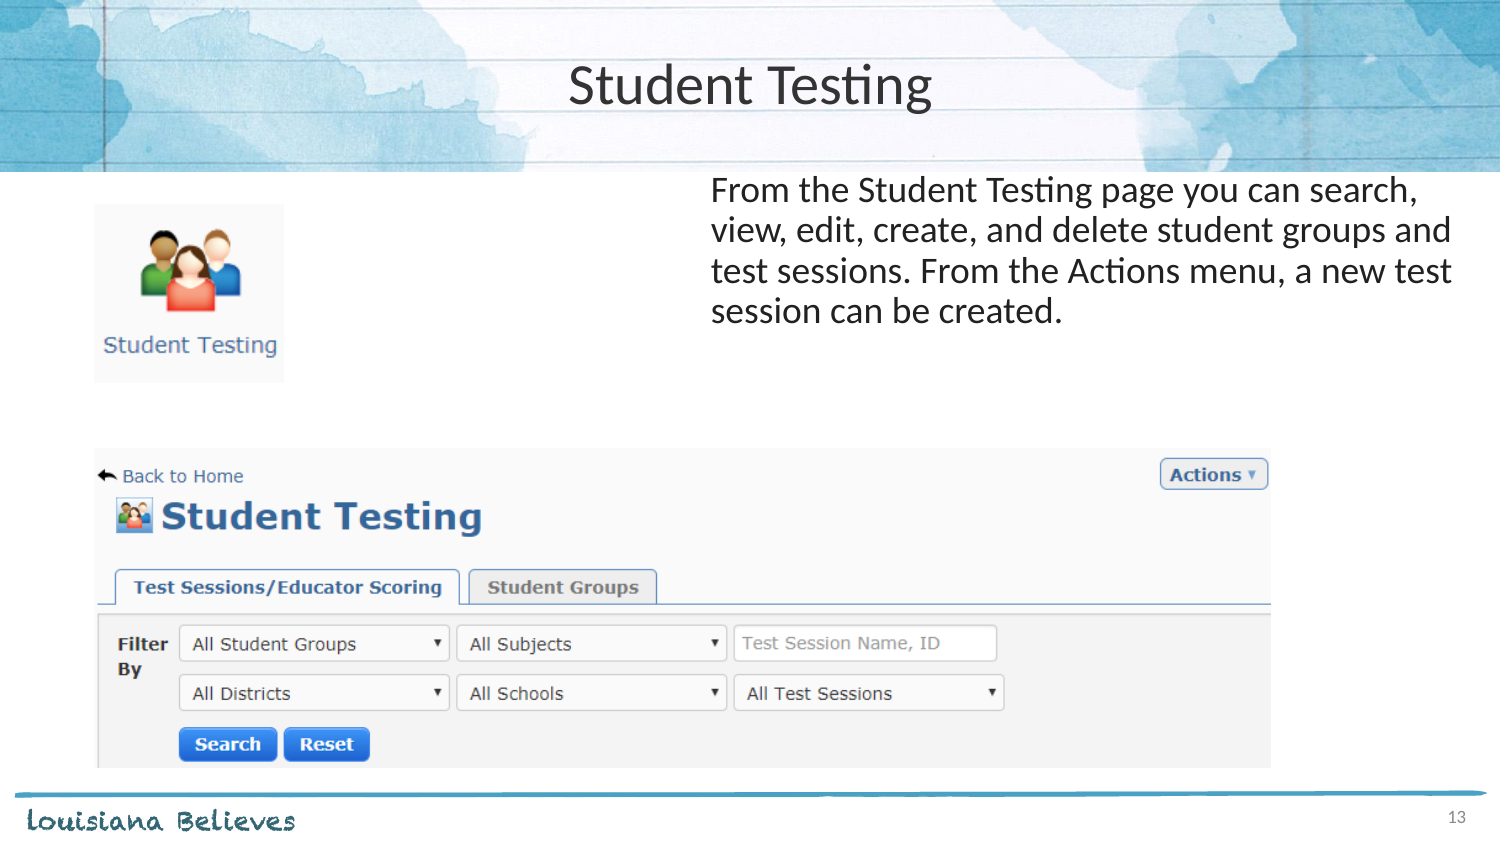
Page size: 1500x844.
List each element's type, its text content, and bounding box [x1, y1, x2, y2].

list From the Student Testing page you can search, view, edit, create, and delete student groups and test sessions. From the Actions menu, a new test session can be created. [695, 155, 1478, 737]
picture [94, 447, 1271, 768]
title Student Testing [0, 0, 1500, 172]
picture [94, 204, 284, 384]
picture [0, 786, 1500, 844]
